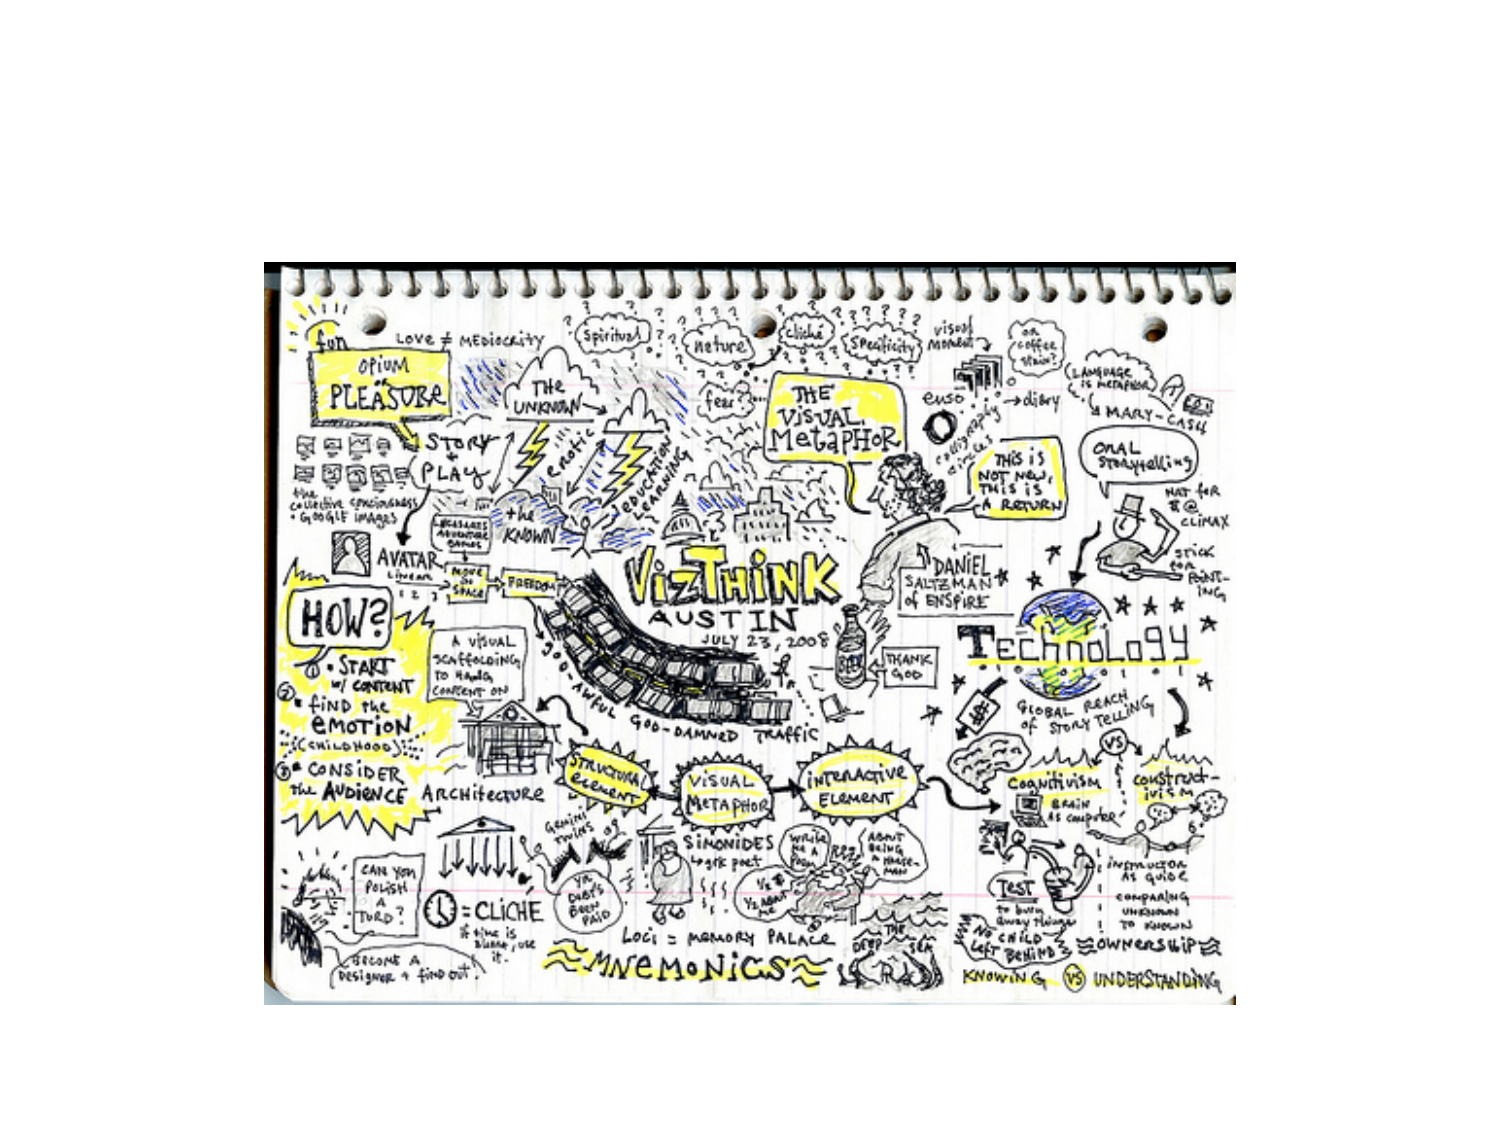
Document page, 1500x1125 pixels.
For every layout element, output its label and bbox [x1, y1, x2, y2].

list [74, 262, 1426, 1006]
